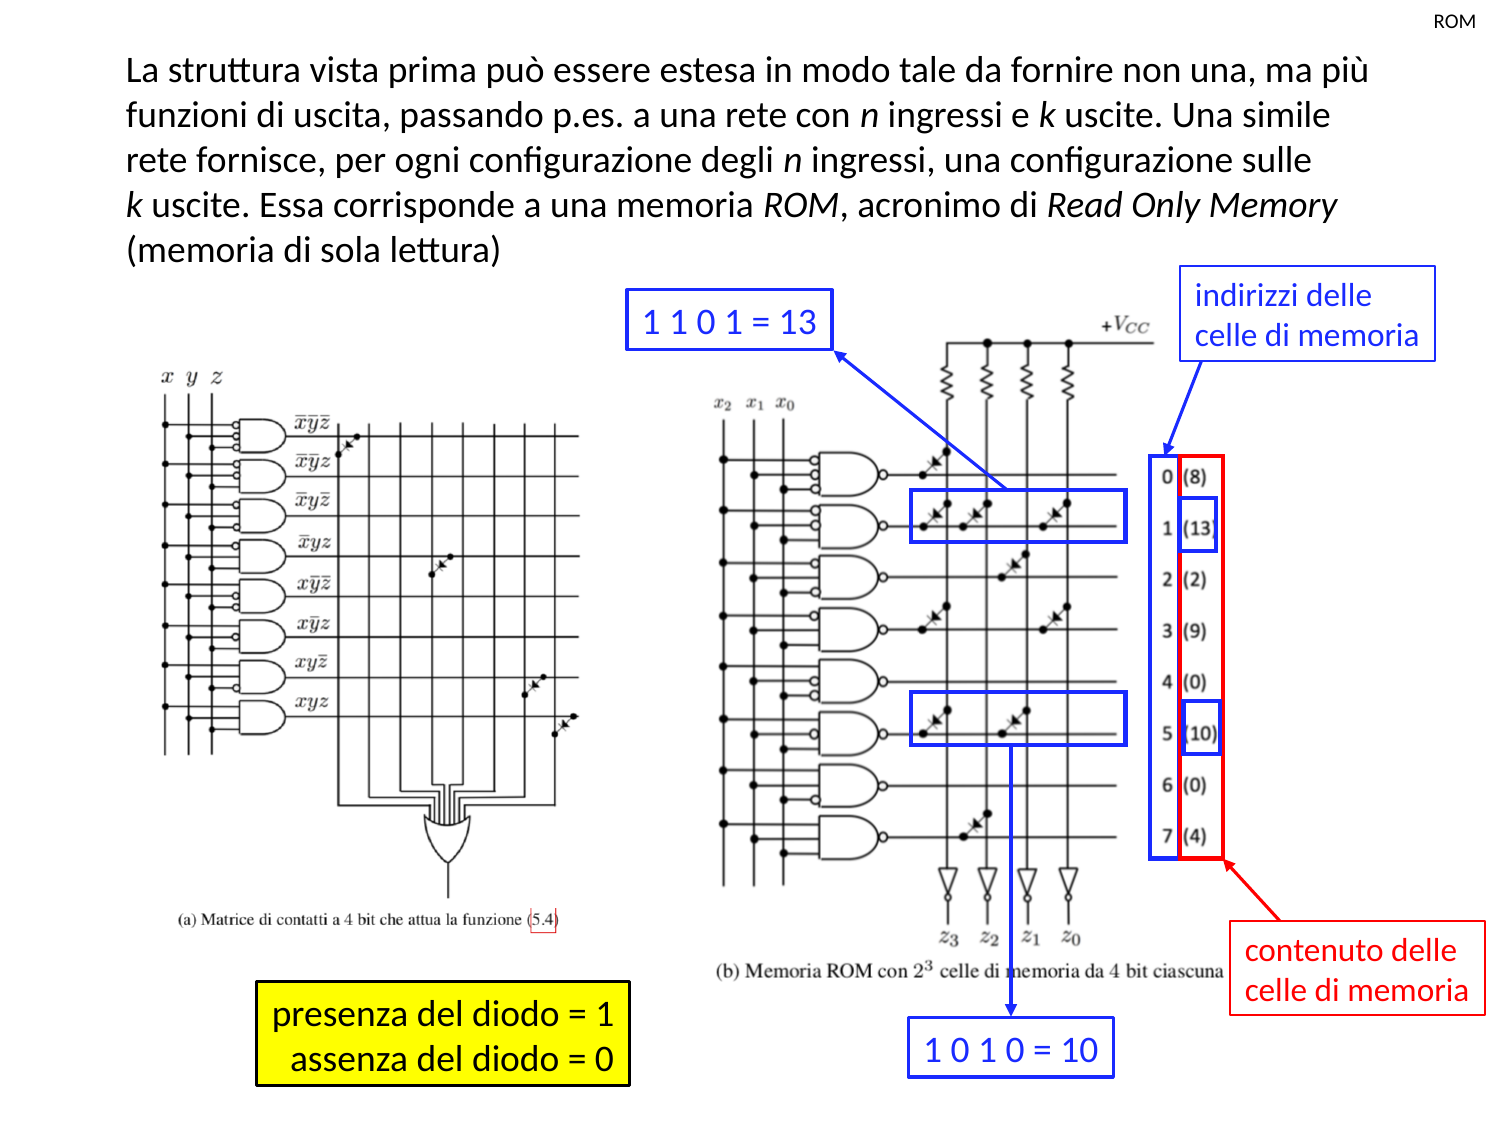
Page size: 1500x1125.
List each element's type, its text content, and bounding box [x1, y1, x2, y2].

picture [698, 309, 1180, 988]
text_box presenza del diodo = 1 assenza del diodo = 0 [256, 981, 630, 1086]
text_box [1180, 456, 1487, 1017]
picture [152, 360, 590, 937]
text_box La struttura vista prima può essere estesa in modo tale da fornire non una, ma più funzioni di uscita, passando p.es. a una rete con n ingressi e k uscite. Una simile rete fornisce, per ogni configurazione degli n ingressi, una configurazione sulle k uscite. Essa corrisponde a una memoria ROM, acronimo di Read Only Memory (memoria di sola lettura) [111, 37, 1395, 277]
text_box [625, 289, 1126, 543]
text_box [907, 692, 1126, 1078]
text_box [1149, 266, 1437, 859]
text_box ROM [1418, 0, 1500, 40]
